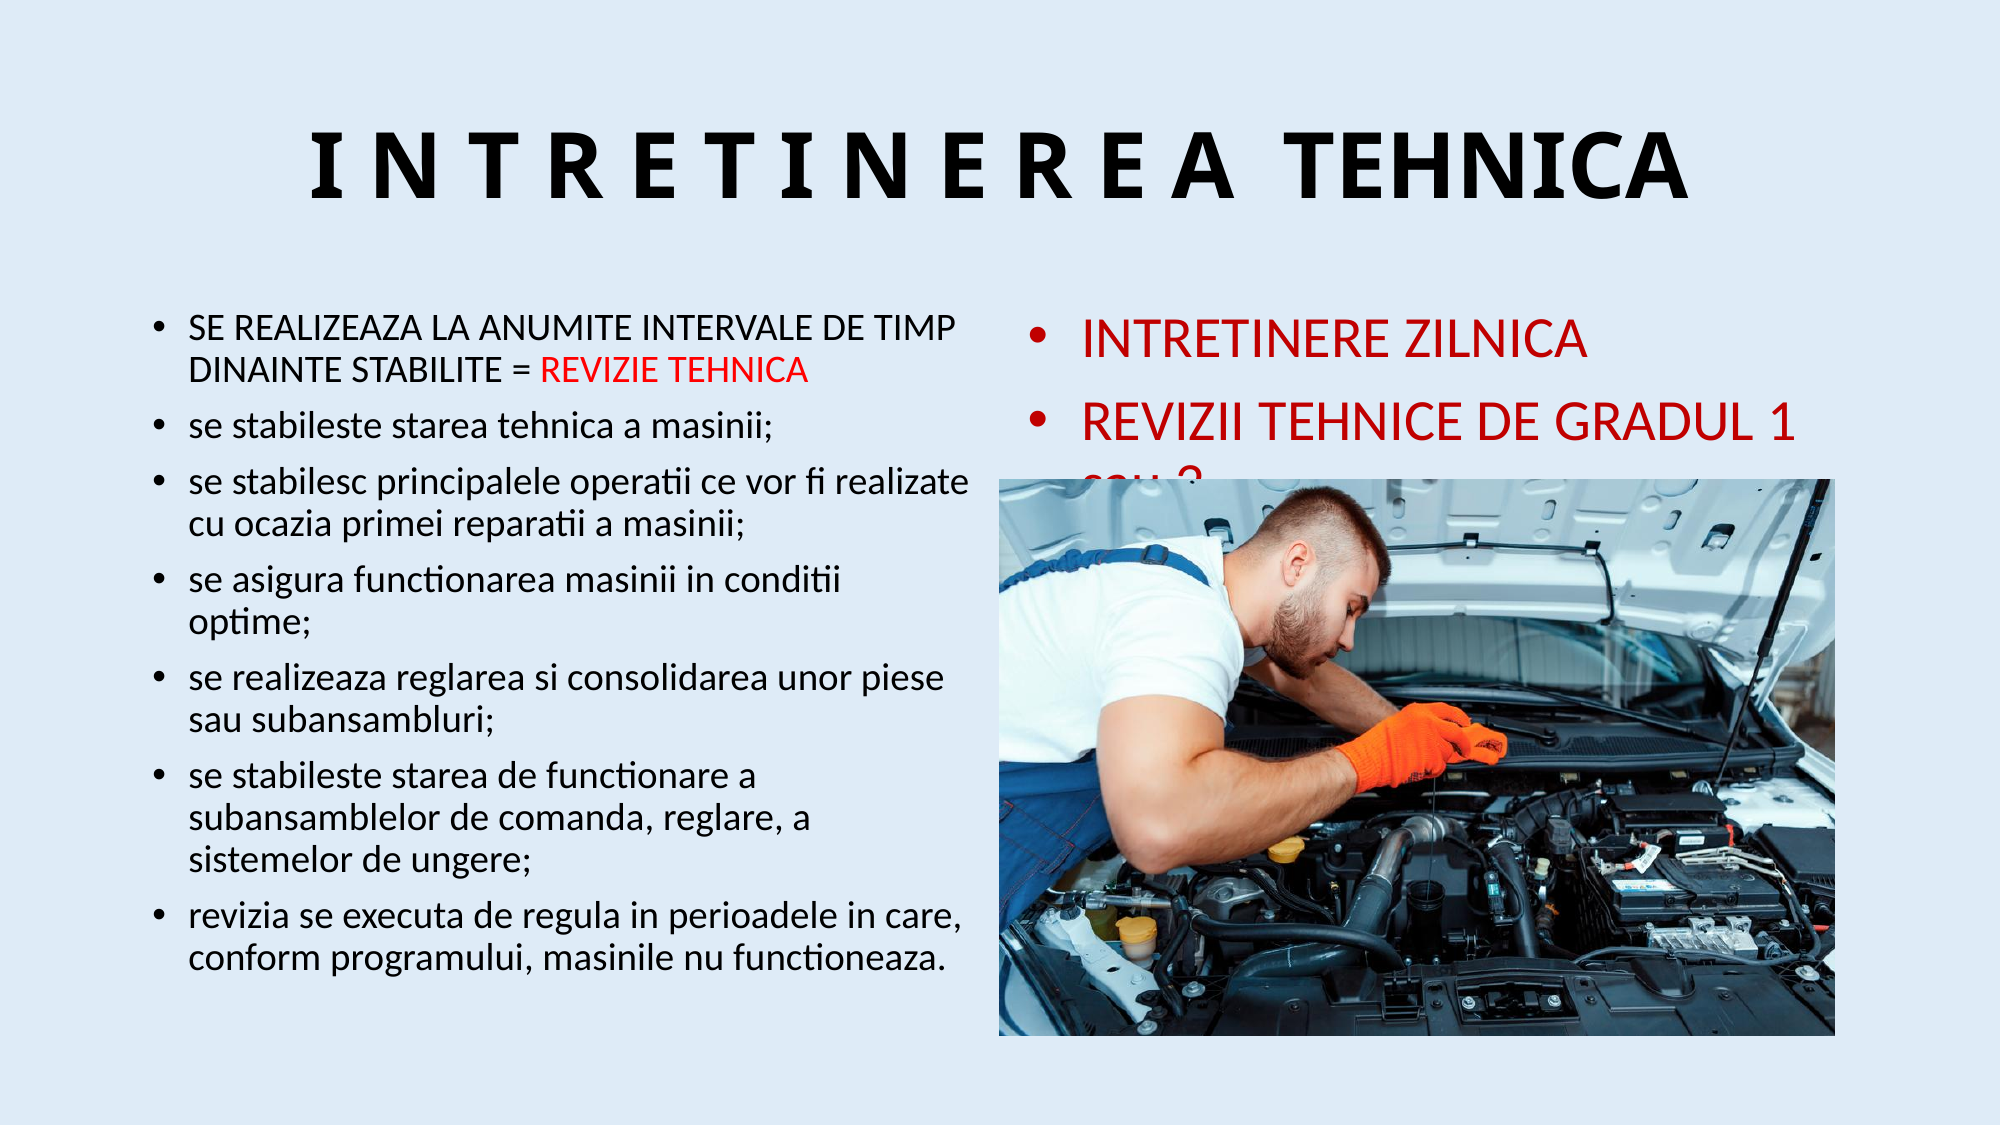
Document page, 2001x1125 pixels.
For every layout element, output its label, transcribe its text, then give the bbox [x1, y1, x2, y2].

list SE REALIZEAZA LA ANUMITE INTERVALE DE TIMP DINAINTE STABILITE = REVIZIE TEHNICA se stabileste starea tehnica a masinii; se stabilesc principalele operatii ce vor fi realizate cu ocazia primei reparatii a masinii; se asigura functionarea masinii in conditii optime; se realizeaza reglarea si consolidarea unor piese sau subansambluri; se stabileste starea de functionare a subansamblelor de comanda, reglare, a sistemelor de ungere; revizia se executa de regula in perioadele in care, conform programului, masinile nu functioneaza. [137, 299, 988, 1014]
title I N T R E T I N E R E A TEHNICA [137, 59, 1863, 278]
list INTRETINERE ZILNICA REVIZII TEHNICE DE GRADUL 1 sau 2 (in functie de complexitate) [1012, 299, 1863, 1014]
picture [999, 479, 1835, 1036]
